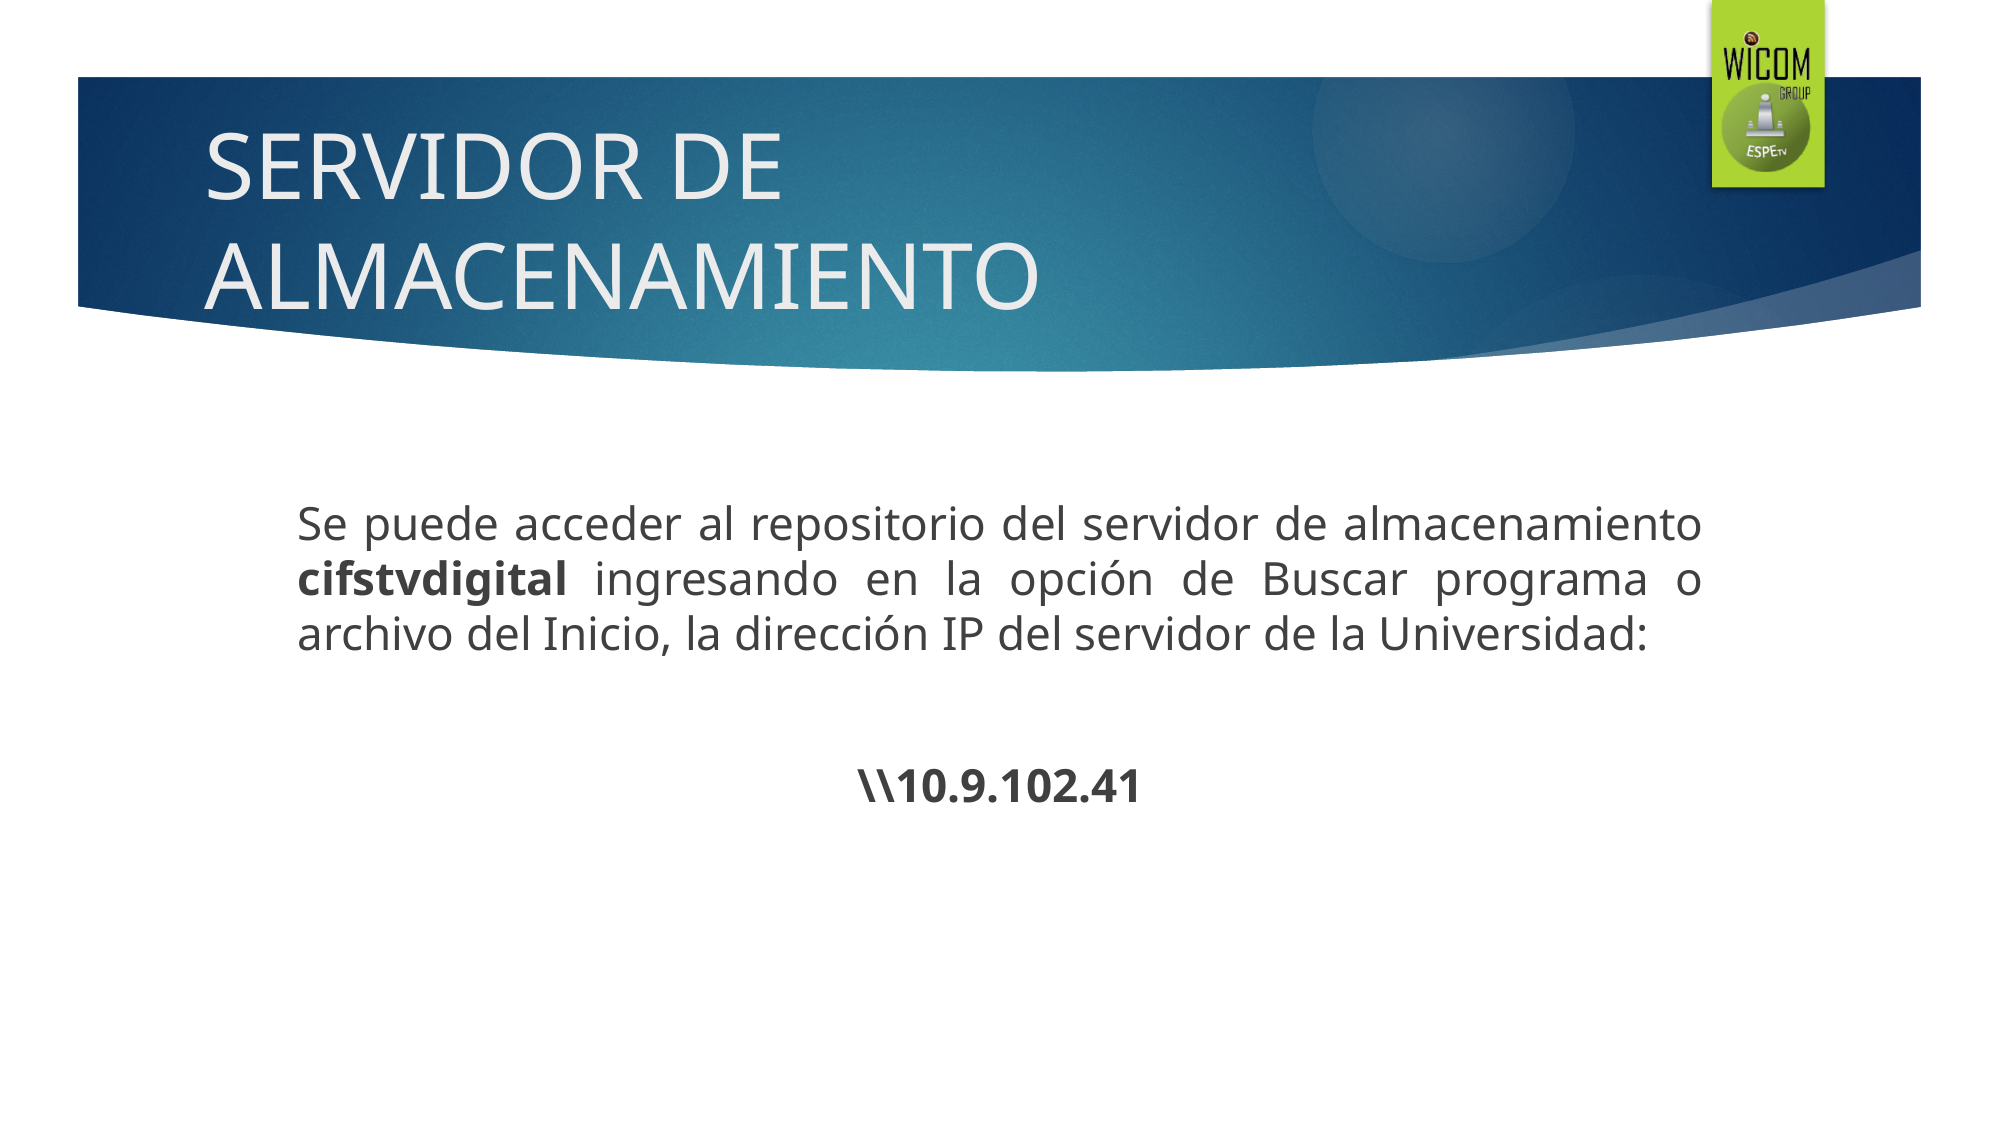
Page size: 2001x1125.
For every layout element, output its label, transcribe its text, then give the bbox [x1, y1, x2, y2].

list Se puede acceder al repositorio del servidor de almacenamiento cifstvdigital ingresando en la opción de Buscar programa o archivo del Inicio, la dirección IP del servidor de la Universidad: \\10.9.102.41 [282, 487, 1720, 973]
picture [1719, 29, 1819, 172]
title SERVIDOR DE ALMACENAMIENTO [189, 159, 1627, 276]
